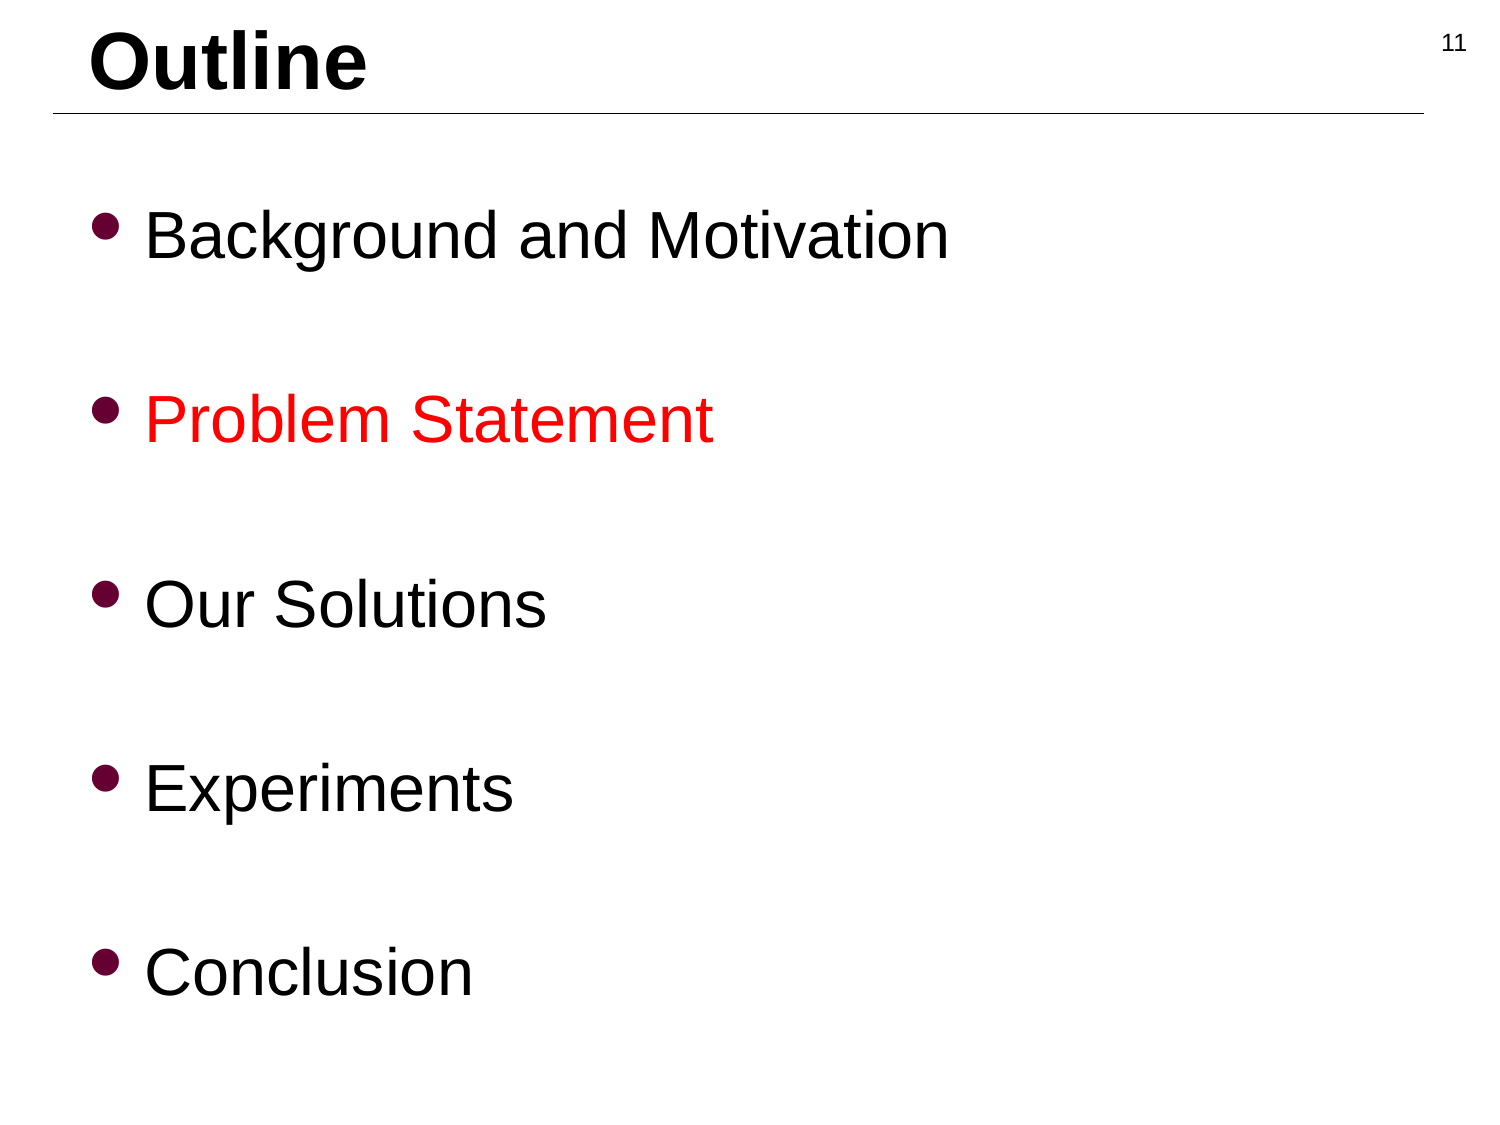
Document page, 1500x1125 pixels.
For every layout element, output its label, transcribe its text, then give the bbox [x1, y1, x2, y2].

title Outline [73, 0, 1424, 114]
list Background and Motivation Problem Statement Our Solutions Experiments Conclusion [73, 184, 1424, 948]
slide_number 11 [1131, 18, 1483, 62]
